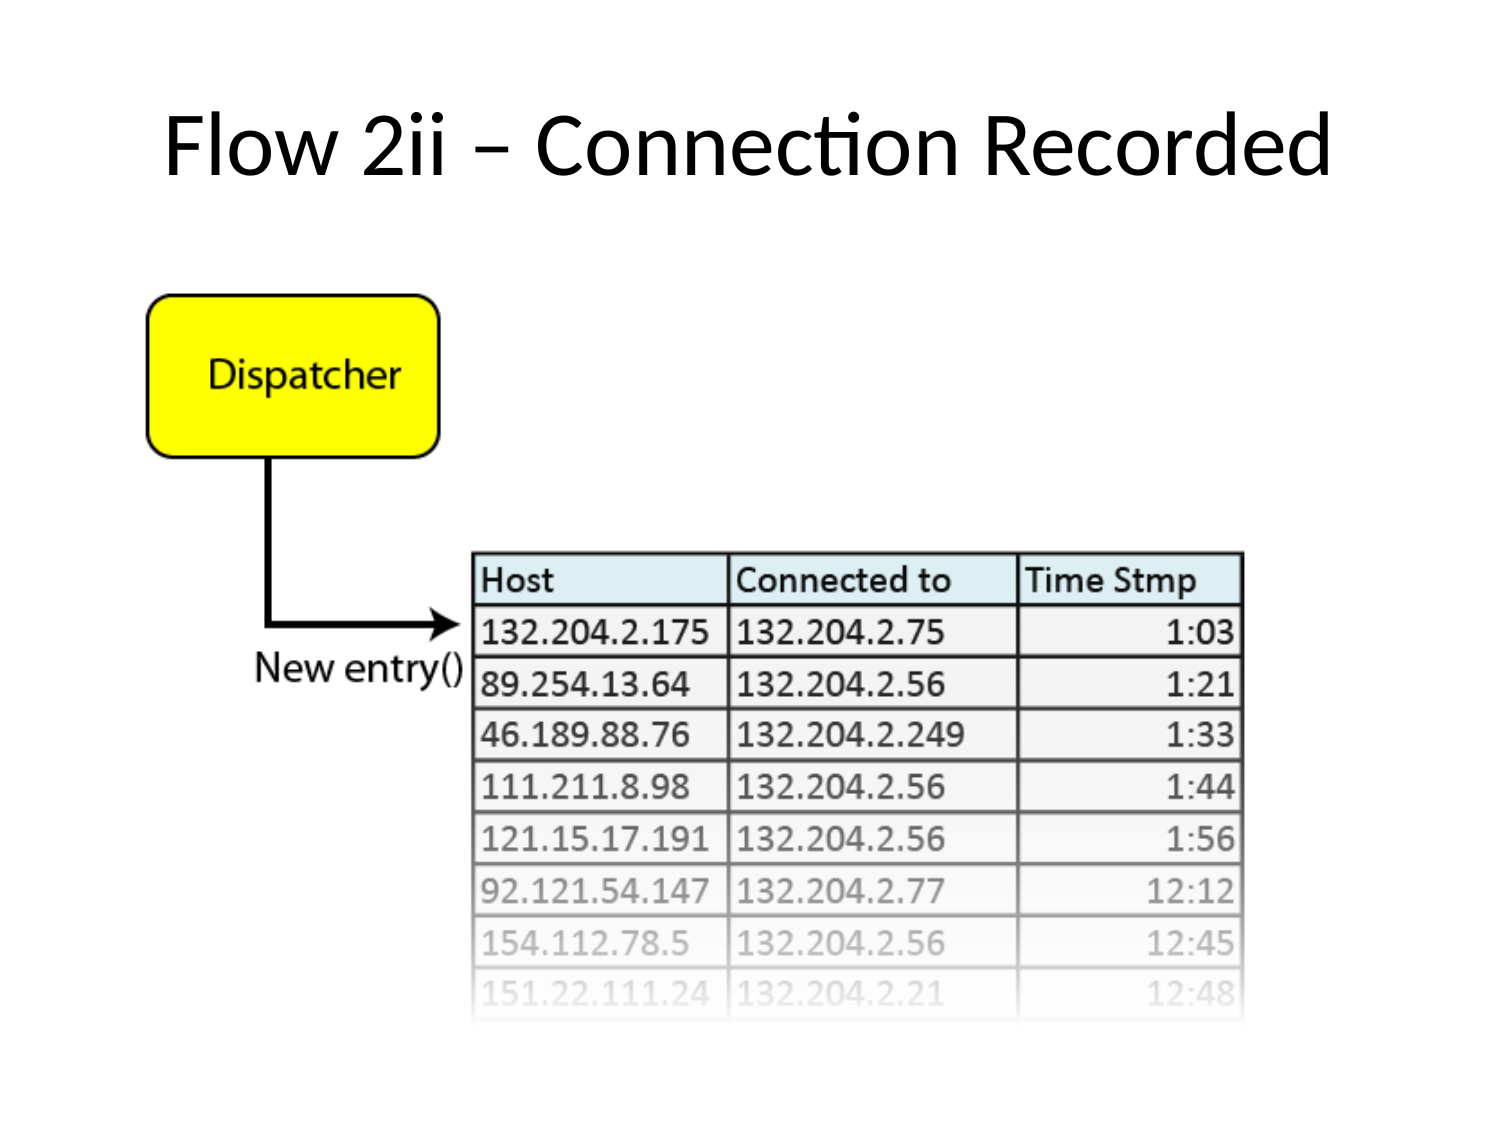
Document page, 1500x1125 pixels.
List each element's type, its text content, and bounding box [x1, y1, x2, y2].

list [112, 287, 1276, 1125]
title Flow 2ii – Connection Recorded [75, 45, 1425, 233]
